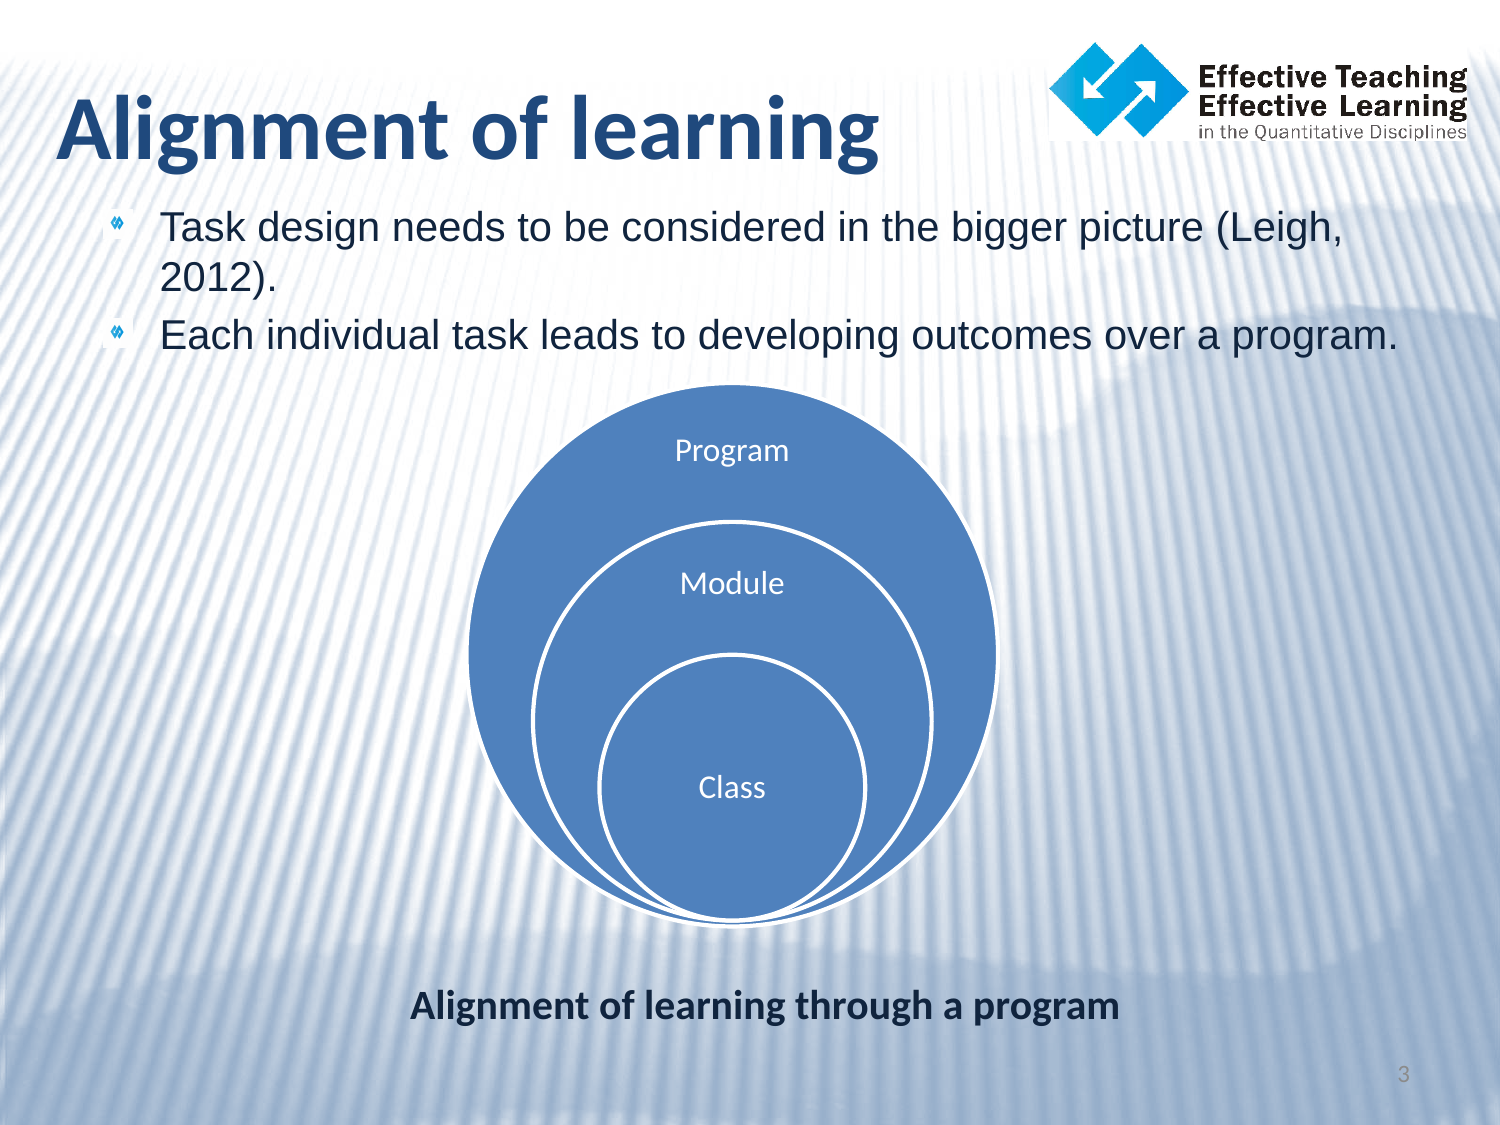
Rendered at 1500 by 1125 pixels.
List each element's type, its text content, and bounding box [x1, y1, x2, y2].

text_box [466, 382, 999, 927]
picture [103, 318, 133, 348]
picture [103, 209, 133, 239]
slide_number 3 [1074, 1042, 1425, 1103]
text_box [60, 227, 1453, 1083]
text_box Alignment of learning [41, 54, 1467, 192]
text_box Alignment of learning through a program [257, 970, 1274, 1036]
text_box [1048, 42, 1468, 141]
text_box Task design needs to be considered in the bigger picture (Leigh, 2012). Each individual task leads to developing outcomes over a program. [88, 191, 1454, 366]
